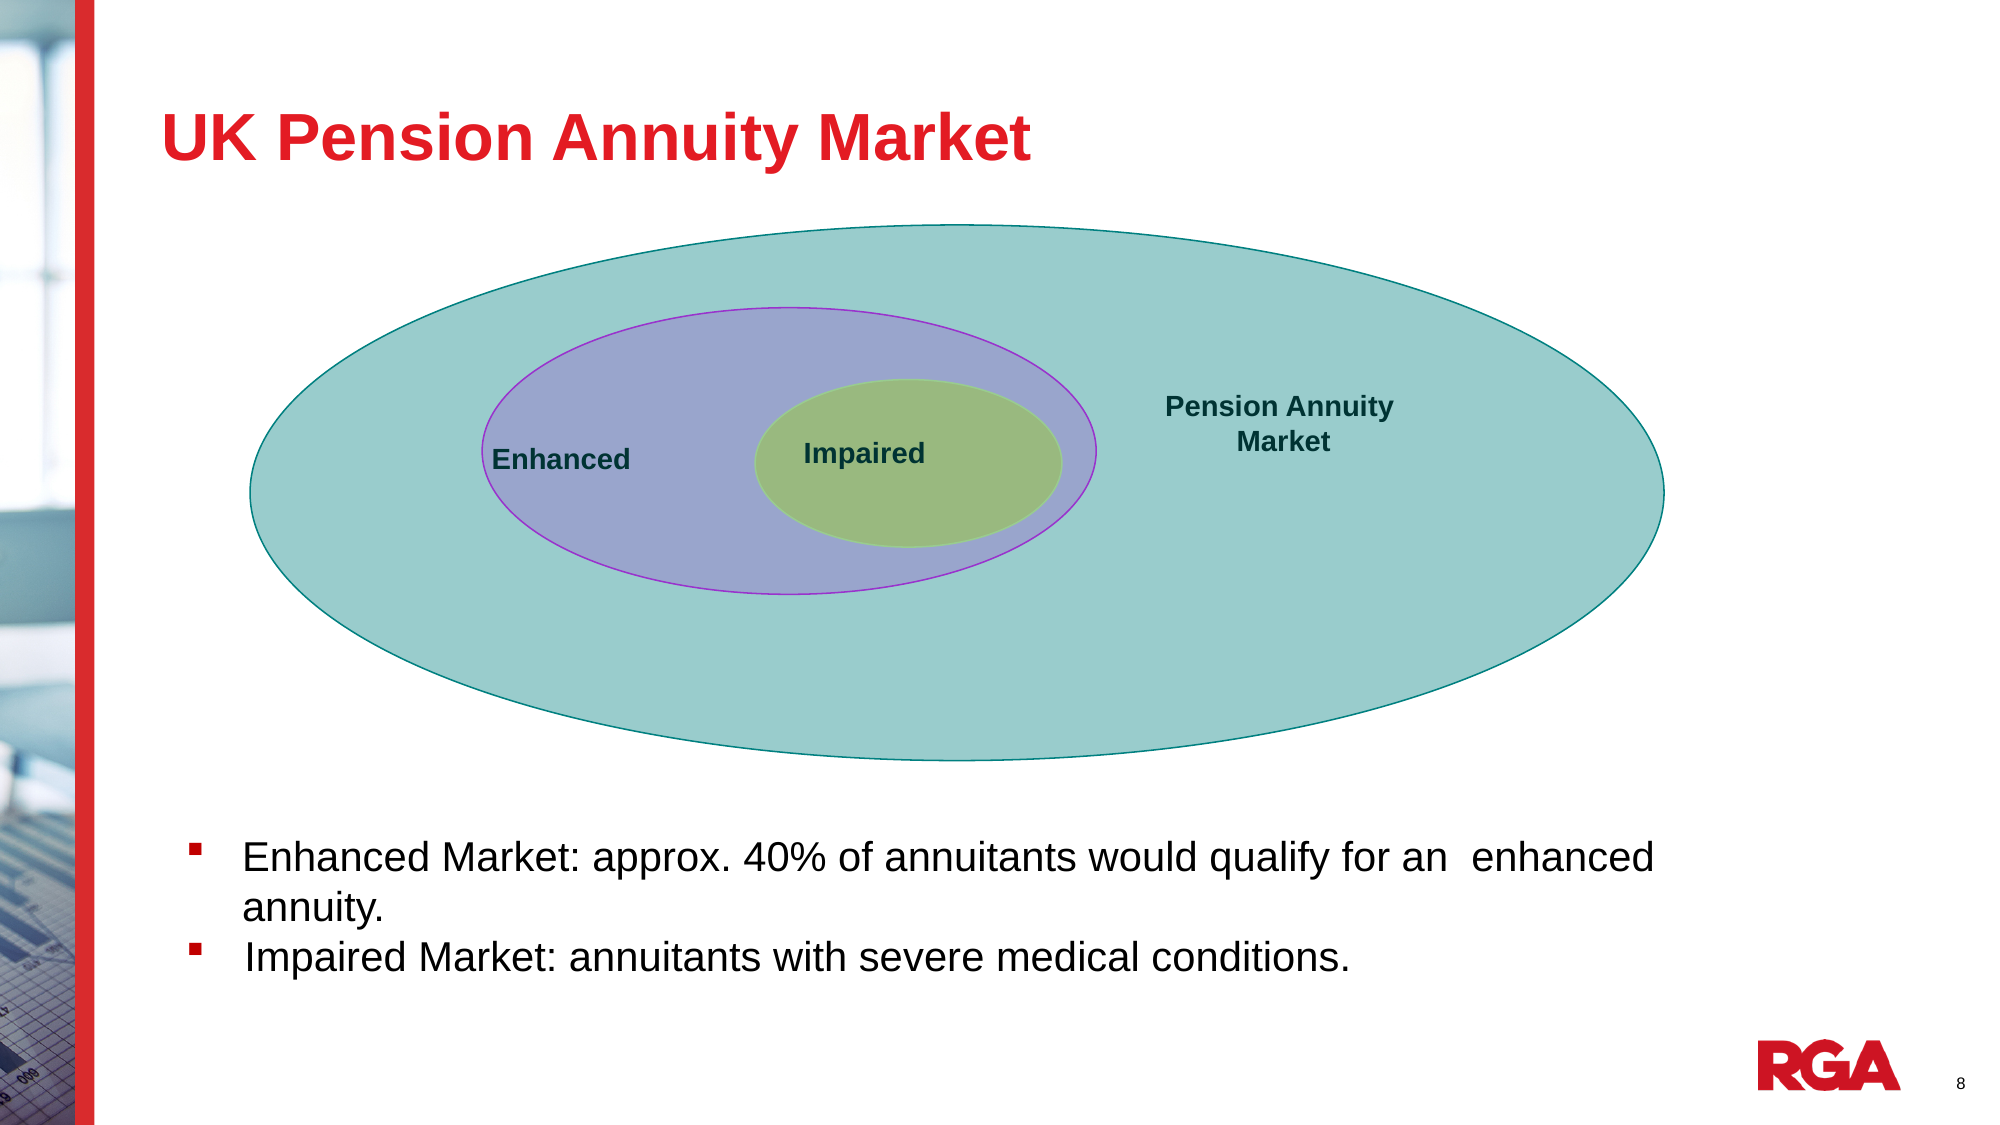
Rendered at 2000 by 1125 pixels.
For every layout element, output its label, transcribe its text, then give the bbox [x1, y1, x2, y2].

title UK Pension Annuity Market [146, 58, 1900, 183]
picture [1758, 1039, 1901, 1091]
picture [0, 0, 75, 1125]
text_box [170, 188, 1745, 994]
